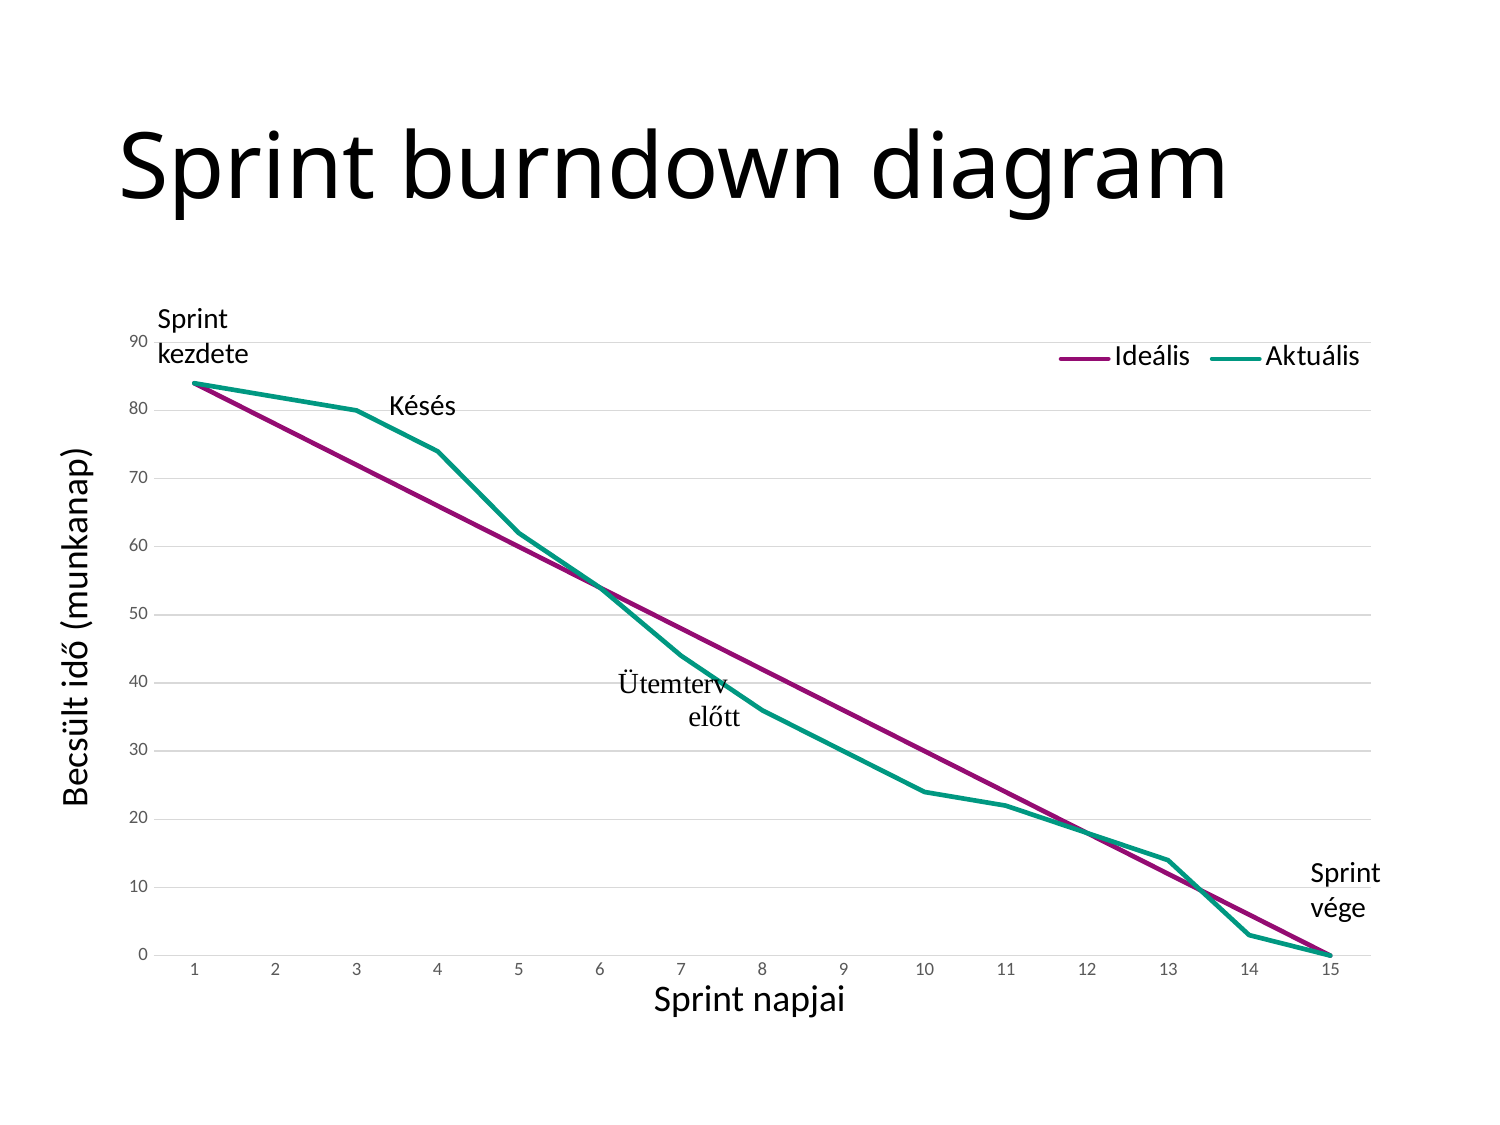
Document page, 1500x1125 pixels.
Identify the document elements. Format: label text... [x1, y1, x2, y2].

title Sprint burndown diagram [103, 59, 1397, 278]
chart [103, 318, 1397, 1048]
text_box Sprint kezdete [142, 292, 264, 318]
text_box Becsült idő (munkanap) [42, 432, 103, 822]
